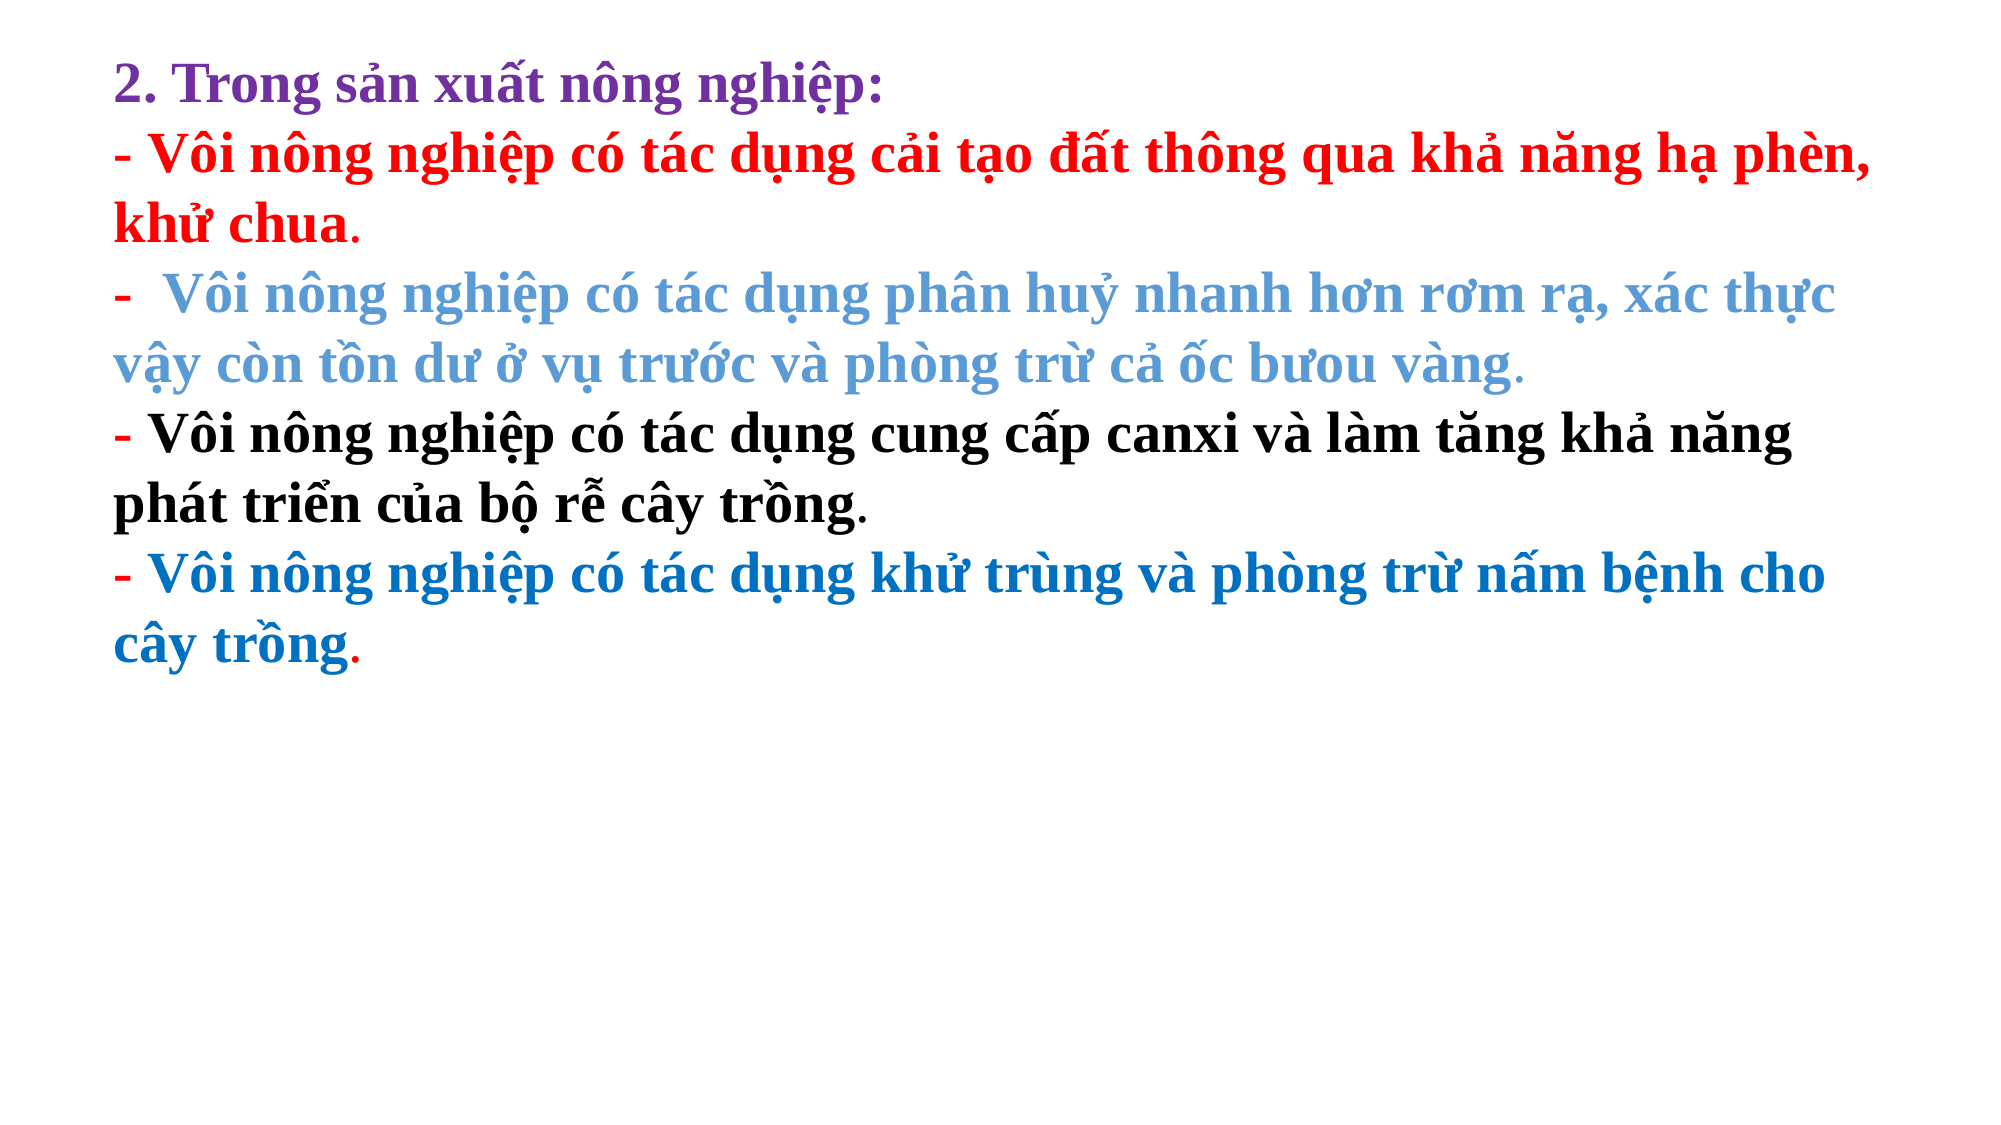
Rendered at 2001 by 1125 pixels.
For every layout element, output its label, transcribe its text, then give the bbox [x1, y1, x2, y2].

text_box 2. Trong sản xuất nông nghiệp: - Vôi nông nghiệp có tác dụng cải tạo đất thông qua khả năng hạ phèn, khử chua. - Vôi nông nghiệp có tác dụng phân huỷ nhanh hơn rơm rạ, xác thực vậy còn tồn dư ở vụ trước và phòng trừ cả ốc bưou vàng. - Vôi nông nghiệp có tác dụng cung cấp canxi và làm tăng khả năng phát triển của bộ rễ cây trồng. - Vôi nông nghiệp có tác dụng khử trùng và phòng trừ nấm bệnh cho cây trồng. [99, 36, 1913, 682]
